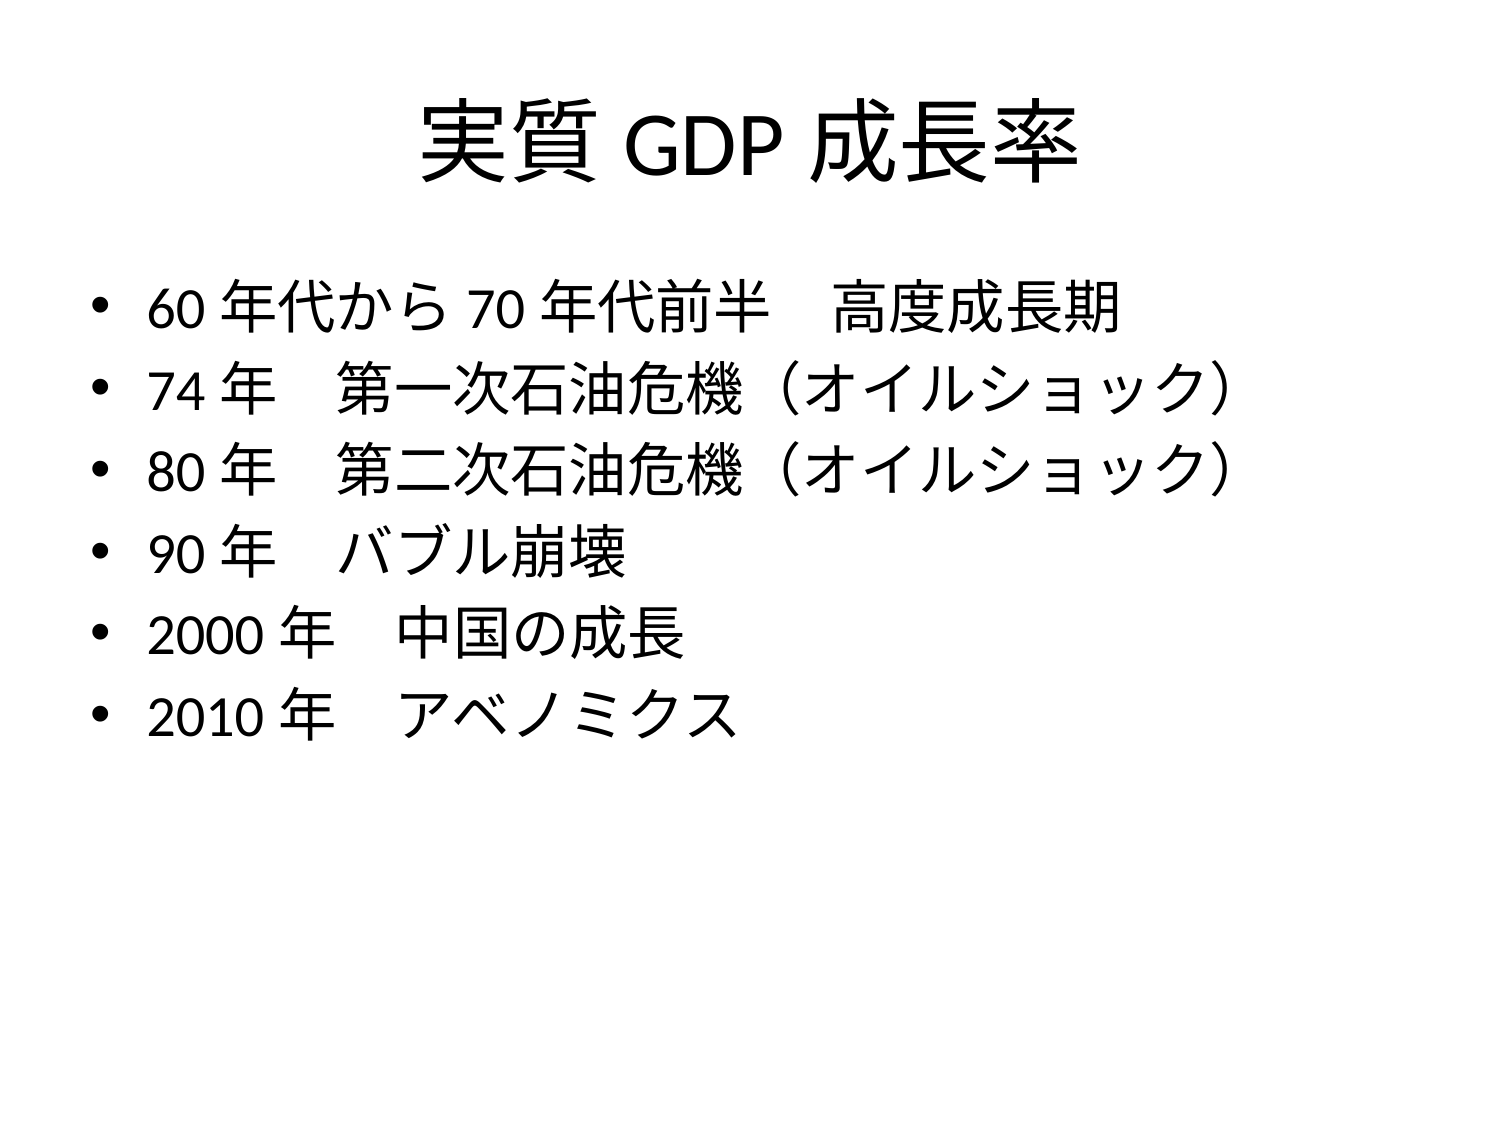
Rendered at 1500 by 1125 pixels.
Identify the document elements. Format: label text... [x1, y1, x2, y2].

title 実質GDP成長率 [75, 45, 1425, 233]
list 60年代から70年代前半 高度成長期 74年 第一次石油危機（オイルショック） 80年 第二次石油危機（オイルショック） 90年 バブル崩壊 2000年 中国の成長 2010年 アベノミクス [75, 262, 1425, 1005]
